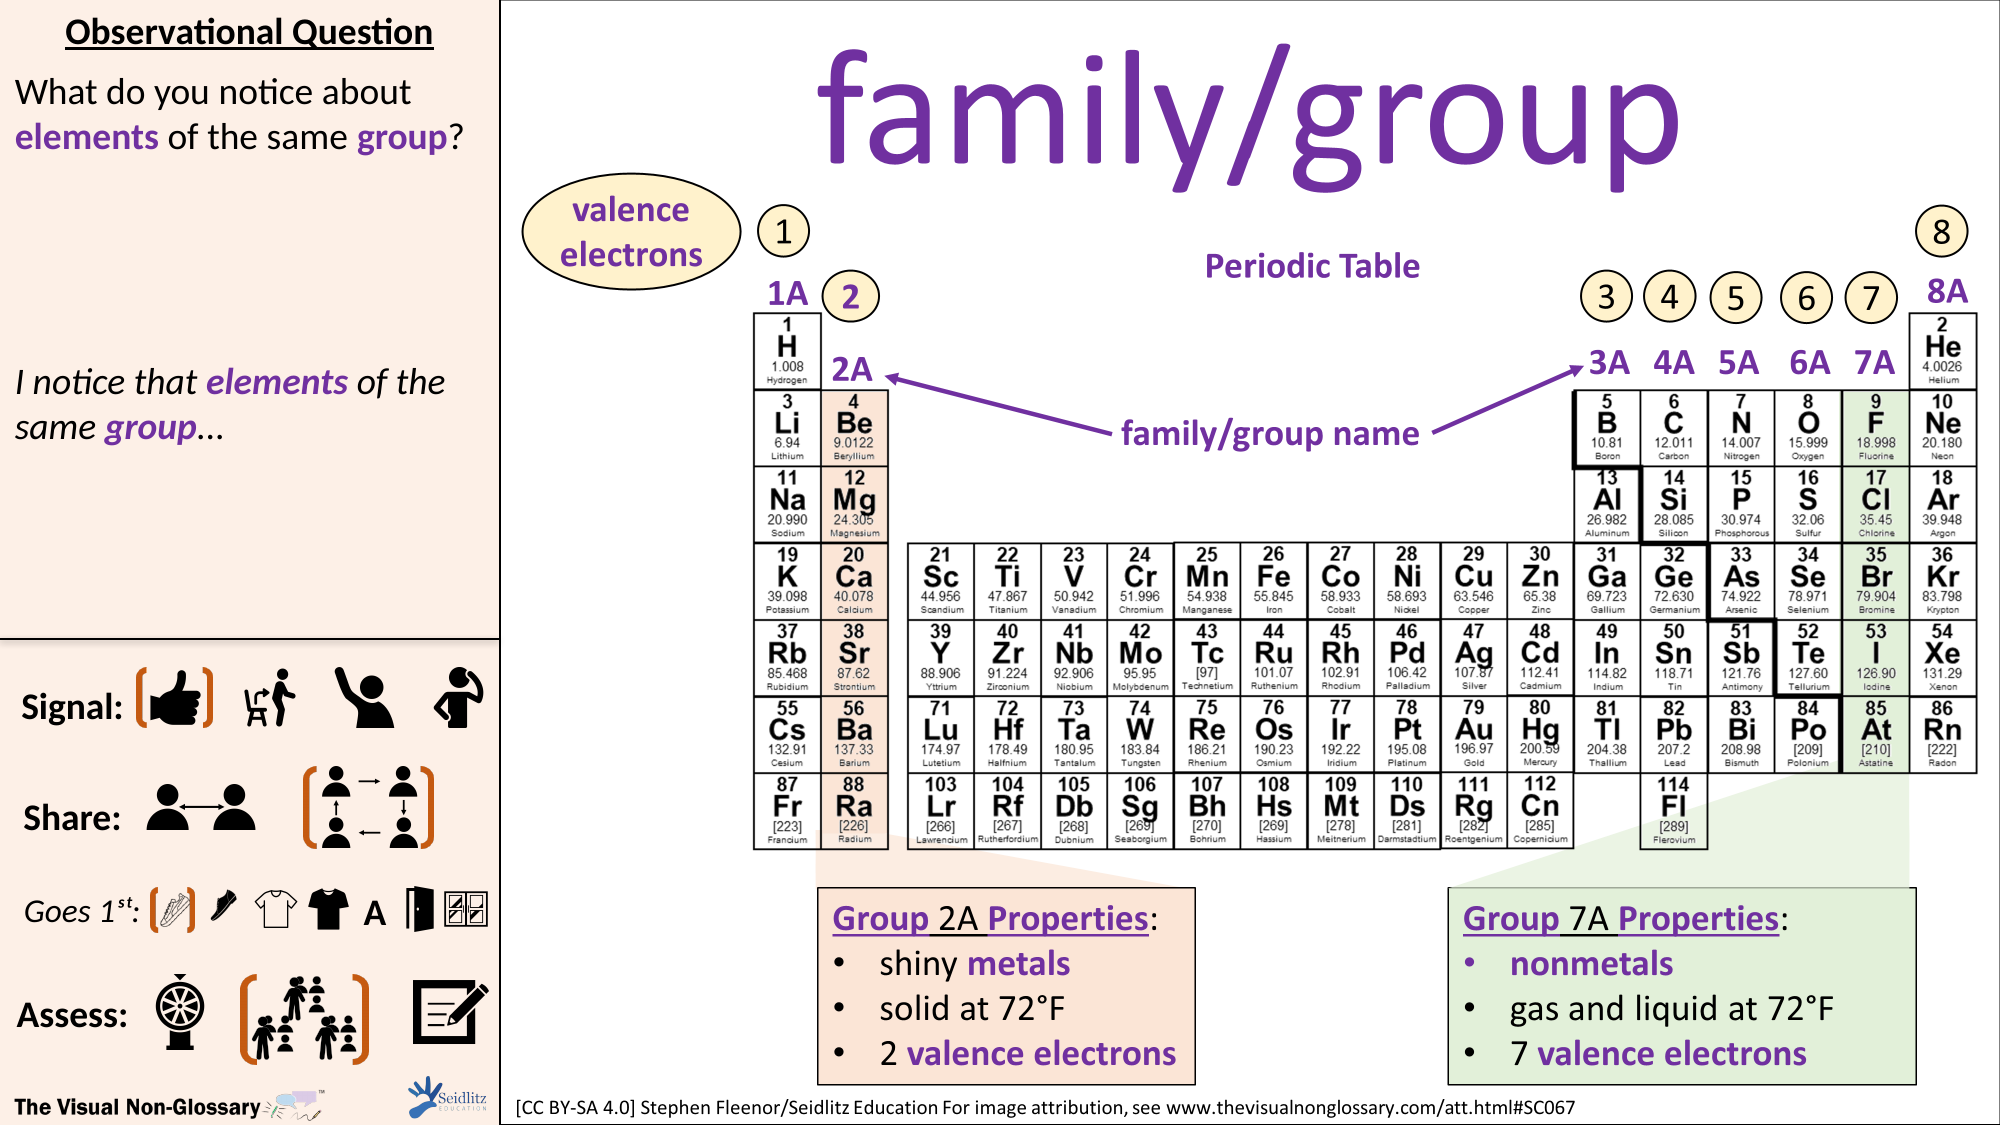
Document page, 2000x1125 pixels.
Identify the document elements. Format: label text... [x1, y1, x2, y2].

picture [142, 974, 218, 1051]
text_box Goes 1ˢᵗ: [9, 881, 156, 937]
picture [403, 1073, 495, 1125]
picture [136, 667, 214, 728]
picture [202, 886, 241, 925]
picture [499, 0, 2000, 1125]
text_box Observational Question [50, 0, 449, 59]
picture [145, 784, 257, 830]
picture [428, 667, 490, 728]
picture [302, 766, 434, 850]
picture [334, 667, 395, 728]
picture [413, 974, 490, 1051]
picture [397, 886, 490, 932]
text_box Share: [8, 785, 137, 846]
picture [253, 886, 299, 932]
text_box I notice that elements of the same group... [0, 349, 494, 455]
picture [149, 886, 196, 934]
picture [305, 886, 352, 932]
text_box What do you notice about elements of the same group? [0, 59, 494, 165]
picture [0, 1084, 328, 1125]
text_box A [348, 880, 402, 941]
picture [239, 974, 370, 1066]
text_box Signal: [6, 674, 136, 735]
picture [239, 667, 301, 728]
text_box Assess: [1, 982, 137, 1043]
